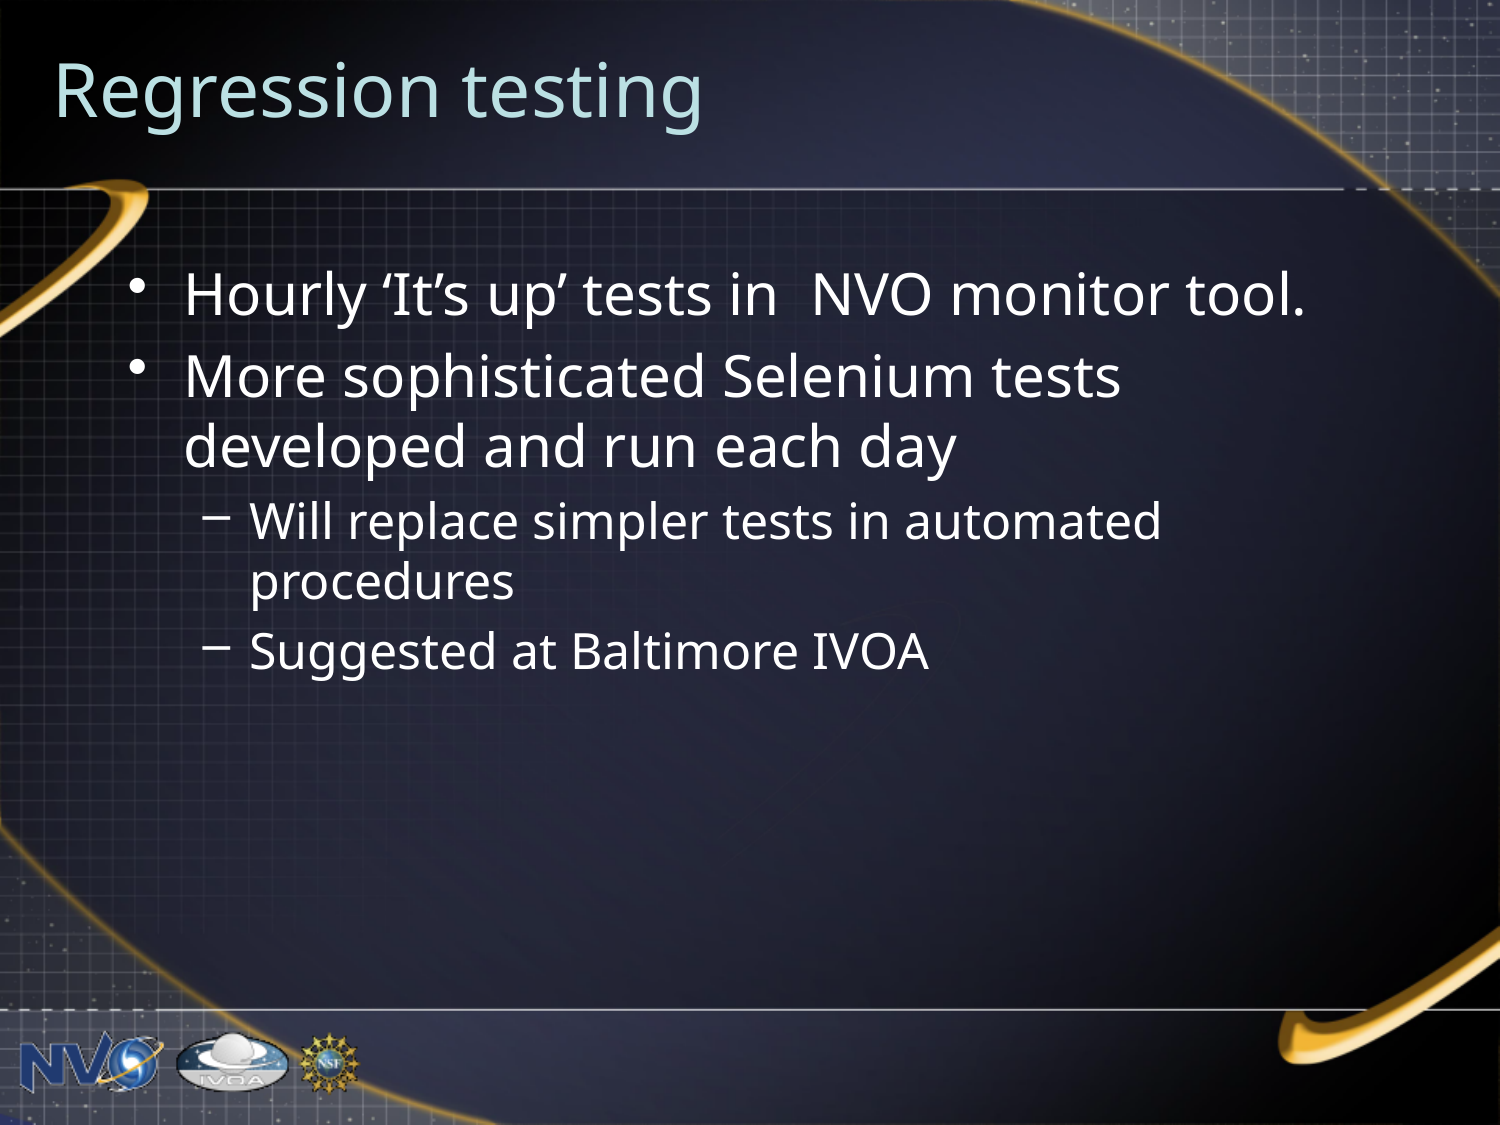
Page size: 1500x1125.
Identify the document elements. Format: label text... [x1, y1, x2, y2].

list Hourly ‘It’s up’ tests in NVO monitor tool. More sophisticated Selenium tests developed and run each day Will replace simpler tests in automated procedures Suggested at Baltimore IVOA [112, 249, 1388, 926]
picture [0, 0, 1500, 1125]
title Regression testing [37, 24, 1163, 151]
